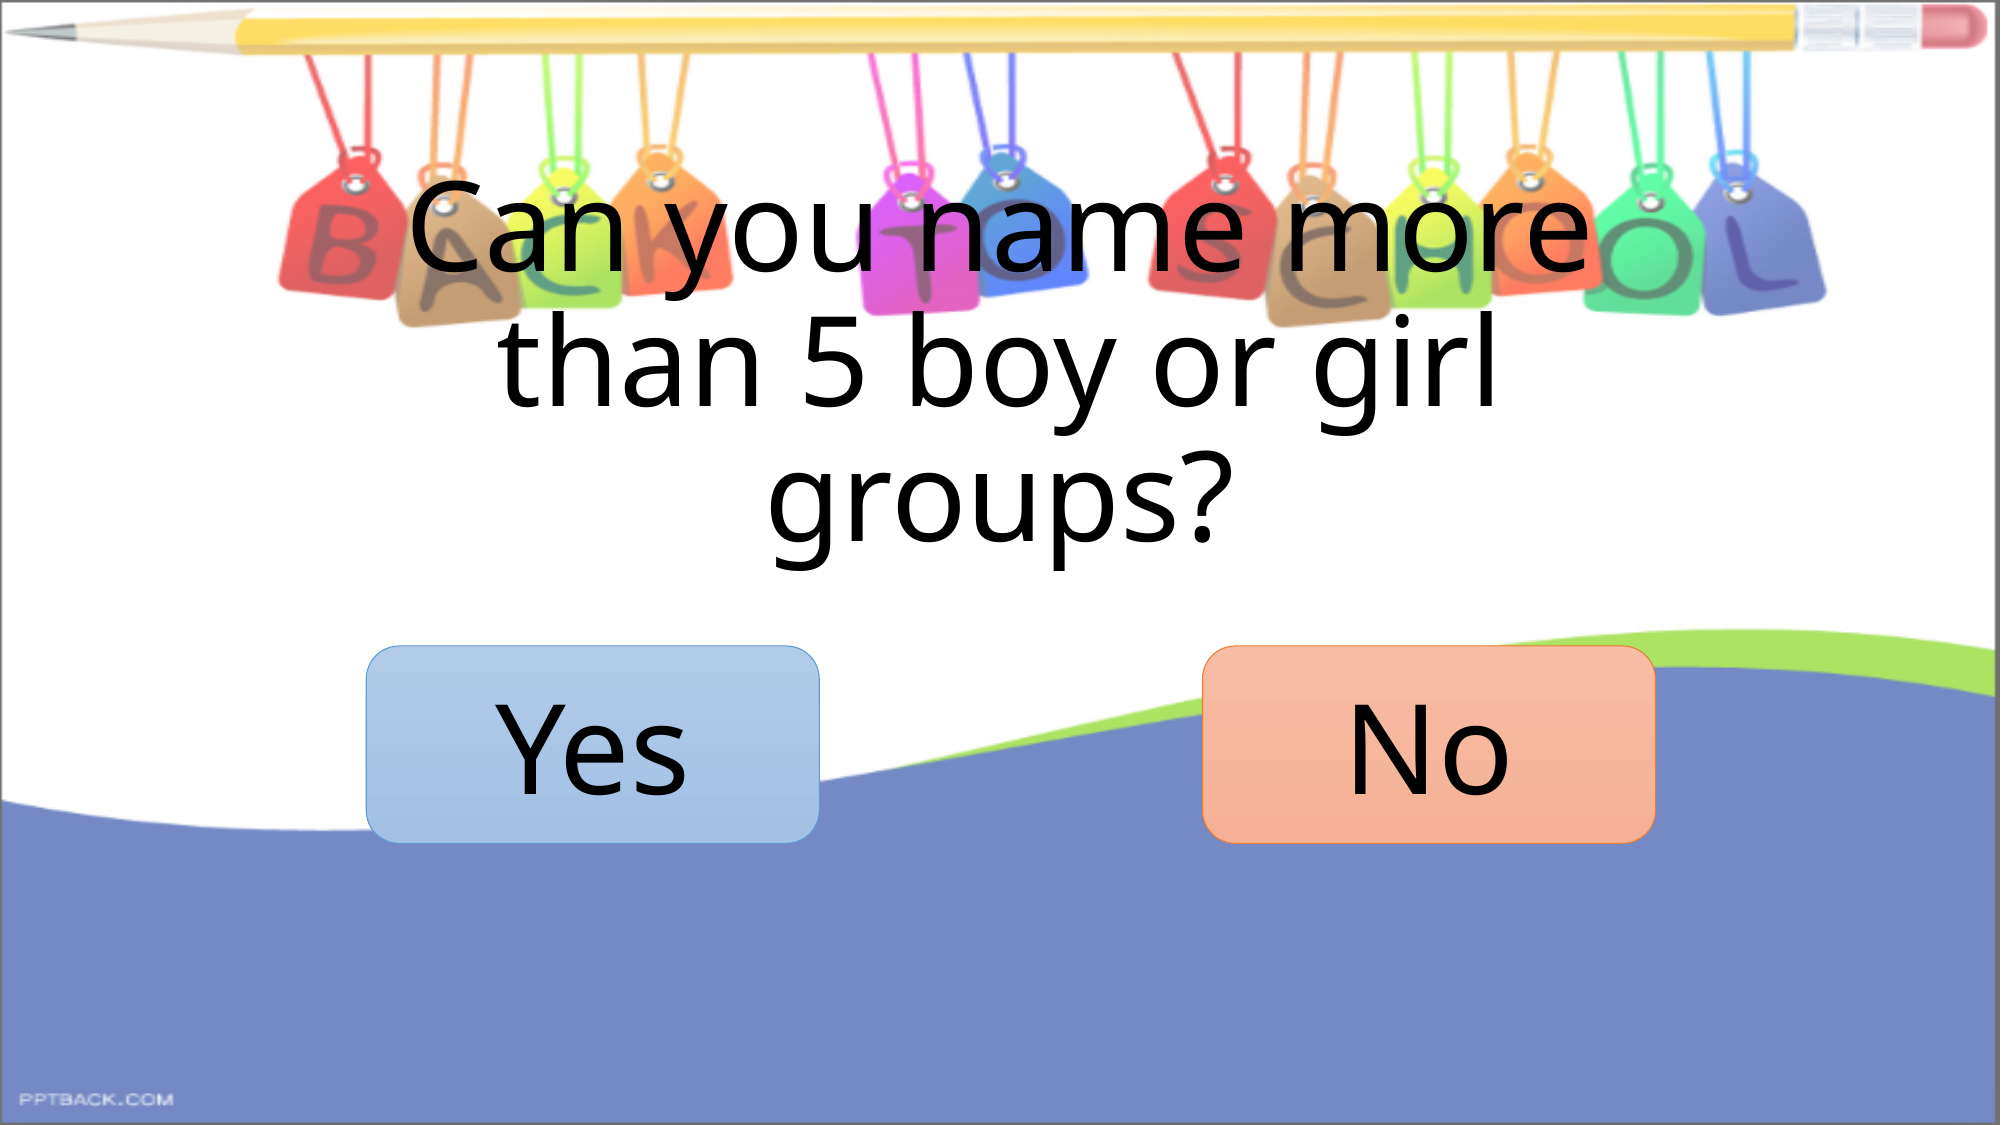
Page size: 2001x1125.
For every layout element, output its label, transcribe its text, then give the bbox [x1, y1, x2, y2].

text_box No [1201, 645, 1657, 844]
title Can you name more than 5 boy or girl groups? [249, 184, 1750, 576]
text_box Yes [365, 645, 820, 844]
